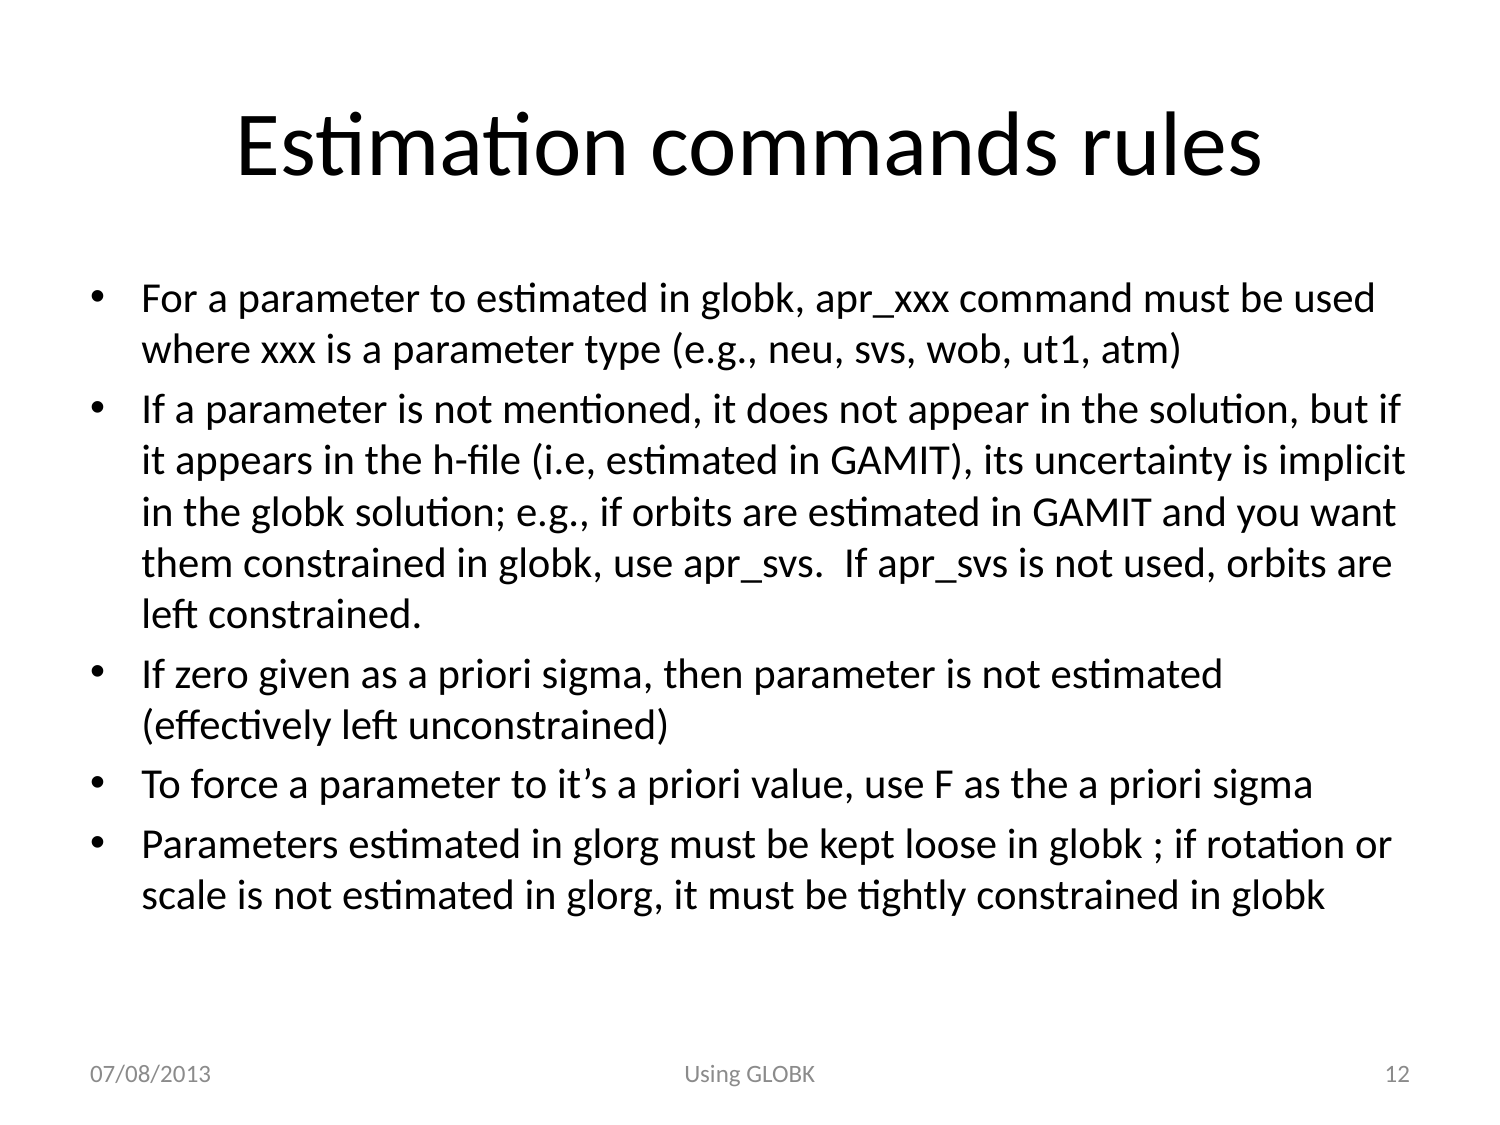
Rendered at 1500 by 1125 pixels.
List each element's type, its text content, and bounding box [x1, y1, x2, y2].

slide_number 12 [1074, 1042, 1425, 1103]
footer Using GLOBK [512, 1042, 988, 1103]
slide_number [75, 1042, 425, 1103]
title Estimation commands rules [75, 45, 1425, 233]
list For a parameter to estimated in globk, apr_xxx command must be used where xxx is a parameter type (e.g., neu, svs, wob, ut1, atm)‏ If a parameter is not mentioned, it does not appear in the solution, but if it appears in the h-file (i.e, estimated in GAMIT), its uncertainty is implicit in the globk solution; e.g., if orbits are estimated in GAMIT and you want them constrained in globk, use apr_svs. If apr_svs is not used, orbits are left constrained. If zero given as a priori sigma, then parameter is not estimated (effectively left unconstrained)‏ To force a parameter to it’s a priori value, use F as the a priori sigma Parameters estimated in glorg must be kept loose in globk ; if rotation or scale is not estimated in glorg, it must be tightly constrained in globk [75, 262, 1425, 1005]
